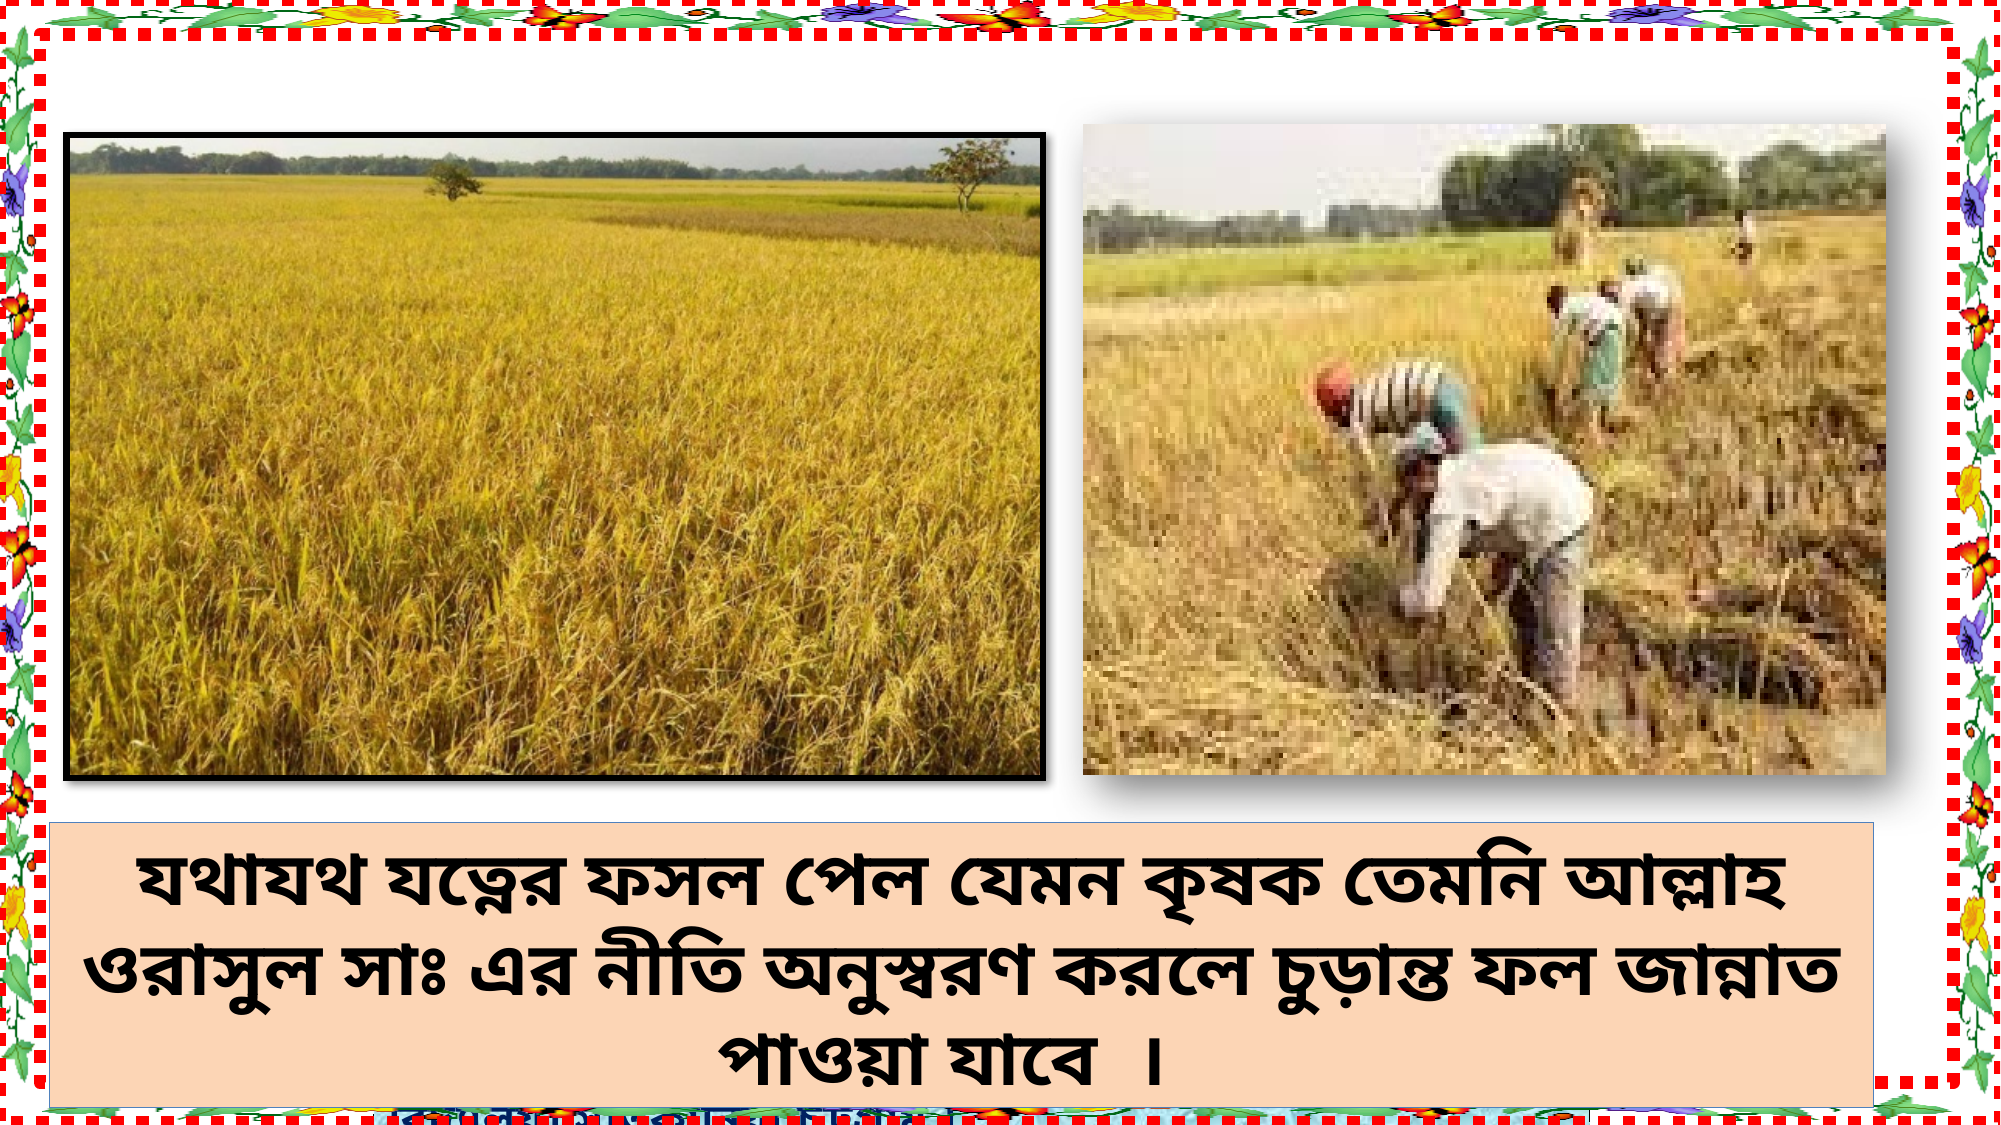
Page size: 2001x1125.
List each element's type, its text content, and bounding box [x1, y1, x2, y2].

picture [0, 24, 39, 1082]
picture [1082, 124, 1886, 776]
picture [42, 0, 1999, 1125]
picture [69, 137, 1041, 776]
text_box যথাযথ যত্নের ফসল পেল যেমন কৃষক তেমনি আল্লাহ ওরাসুল সাঃ এর নীতি অনুস্বরণ করলে চুড়ান্ত ফল জান্নাত পাওয়া যাবে । [49, 822, 1874, 1108]
